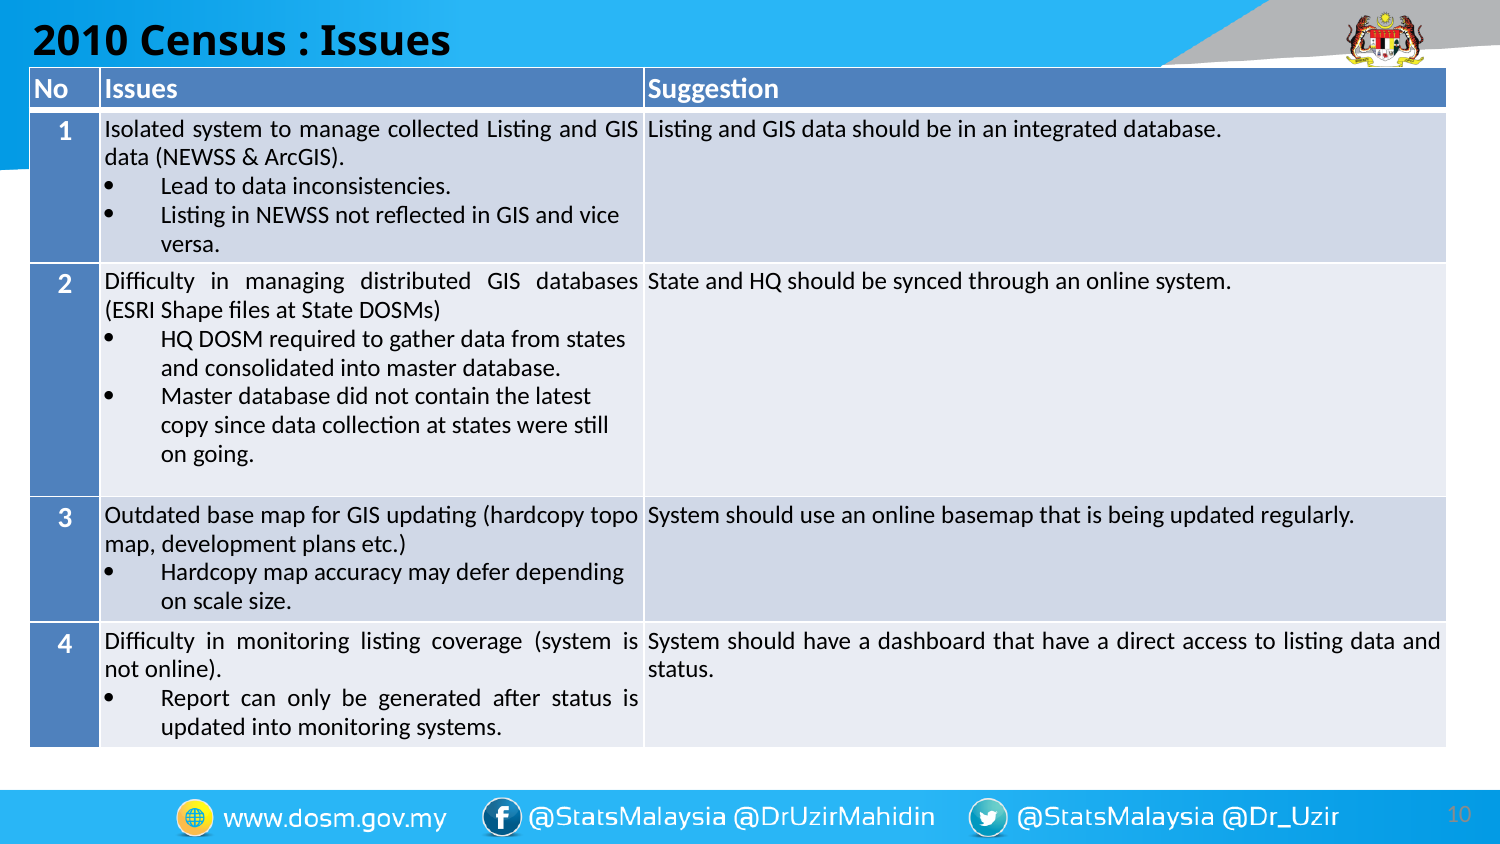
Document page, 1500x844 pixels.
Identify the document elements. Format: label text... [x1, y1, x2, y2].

table_header No [30, 94, 99, 107]
table_cell 4 [30, 623, 99, 747]
table_cell 2 [30, 264, 99, 496]
table_cell Listing and GIS data should be in an integrated database. [645, 113, 1446, 262]
picture [0, 0, 1500, 844]
table_cell 3 [30, 497, 99, 621]
title 2010 Census : Issues [17, 0, 1178, 94]
table_cell Difficulty in managing distributed GIS databases (ESRI Shape files at State DOSMs) HQ DOSM required to gather data from states and consolidated into master database. Master database did not contain the latest copy since data collection at states were still on going. [101, 264, 643, 496]
table_cell State and HQ should be synced through an online system. [645, 264, 1446, 496]
table_cell Outdated base map for GIS updating (hardcopy topo map, development plans etc.) Hardcopy map accuracy may defer depending on scale size. [101, 497, 643, 621]
table_cell System should use an online basemap that is being updated regularly. [645, 497, 1446, 621]
table_header Suggestion [645, 68, 1446, 107]
table_cell Difficulty in monitoring listing coverage (system is not online). Report can only be generated after status is updated into monitoring systems. [101, 623, 643, 747]
table_cell System should have a dashboard that have a direct access to listing data and status. [645, 623, 1446, 747]
table_header Issues [101, 94, 643, 107]
slide_number 10 [1136, 790, 1487, 836]
table_cell Isolated system to manage collected Listing and GIS data (NEWSS & ArcGIS). Lead to data inconsistencies. Listing in NEWSS not reflected in GIS and vice versa. [101, 113, 643, 262]
table_cell 1 [30, 113, 99, 262]
